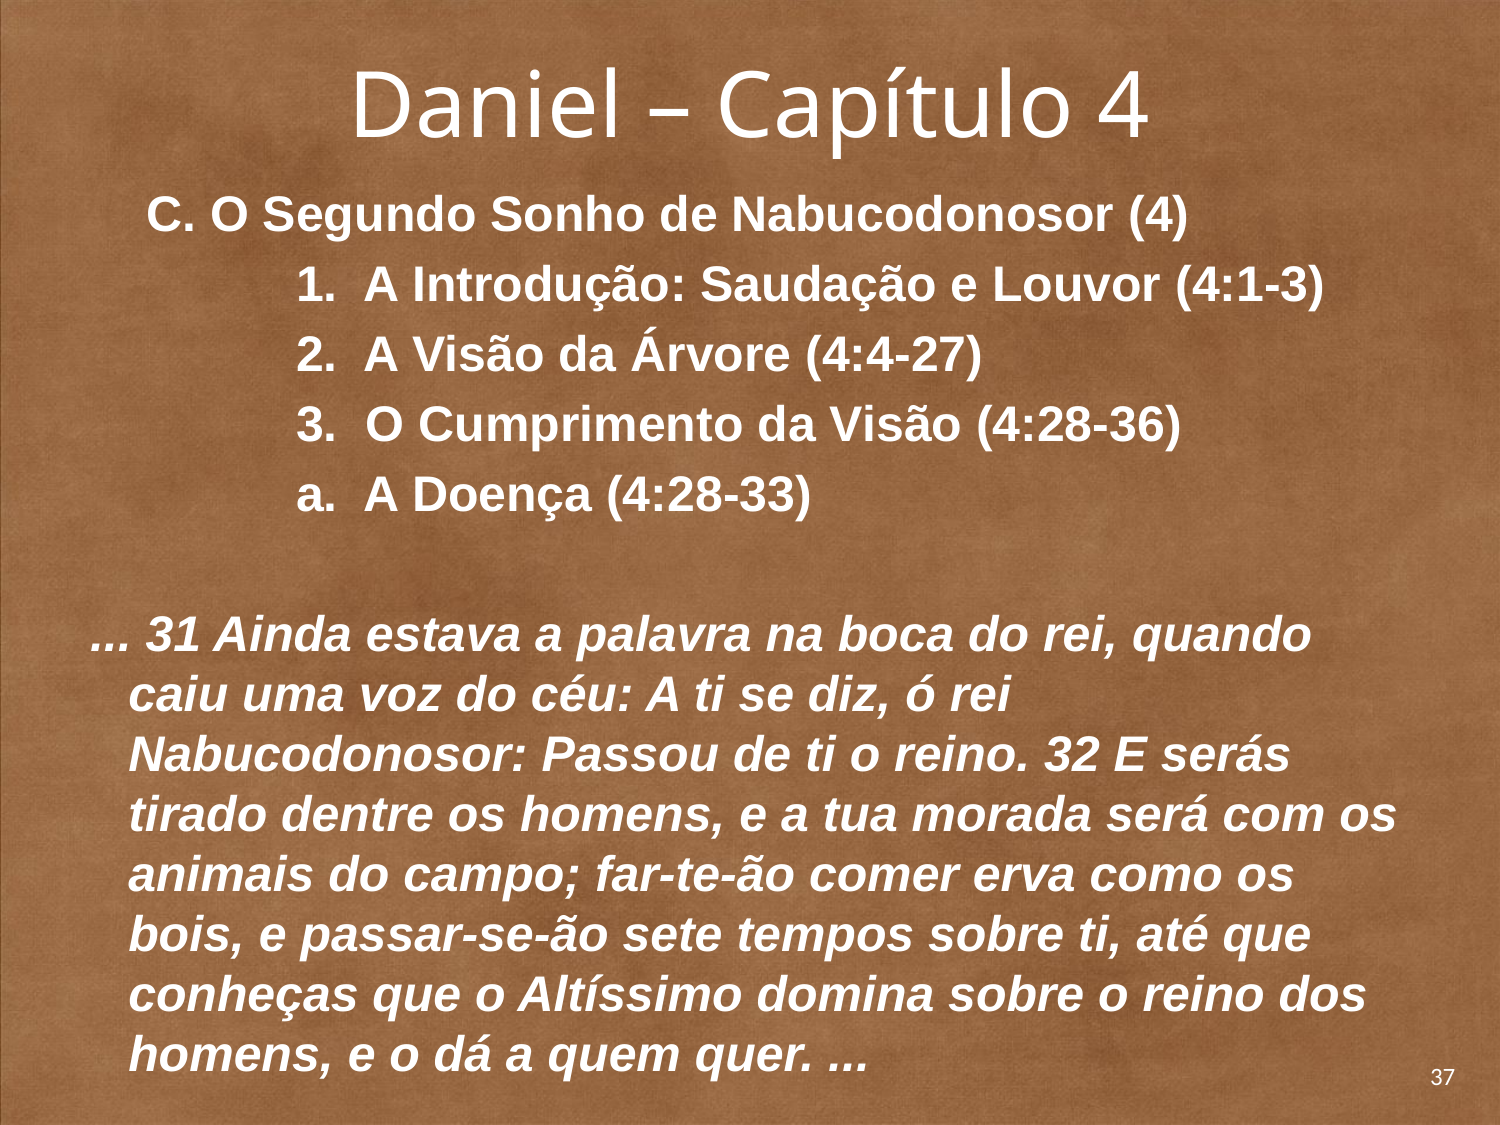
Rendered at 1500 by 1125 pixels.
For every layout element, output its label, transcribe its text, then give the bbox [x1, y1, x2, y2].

picture [0, 0, 1500, 1125]
title Daniel – Capítulo 4 [75, 7, 1425, 195]
list C. O Segundo Sonho de Nabucodonosor (4) 1. A Introdução: Saudação e Louvor (4:1-3) 2. A Visão da Árvore (4:4-27) 3. O Cumprimento da Visão (4:28-36) a. A Doença (4:28-33) ... 31 Ainda estava a palavra na boca do rei, quando caiu uma voz do céu: A ti se diz, ó rei Nabucodonosor: Passou de ti o reino. 32 E serás tirado dentre os homens, e a tua morada será com os animais do campo; far-te-ão comer erva como os bois, e passar-se-ão sete tempos sobre ti, até que conheças que o Altíssimo domina sobre o reino dos homens, e o dá a quem quer. ... [75, 195, 1425, 1125]
slide_number 37 [1120, 1045, 1471, 1106]
